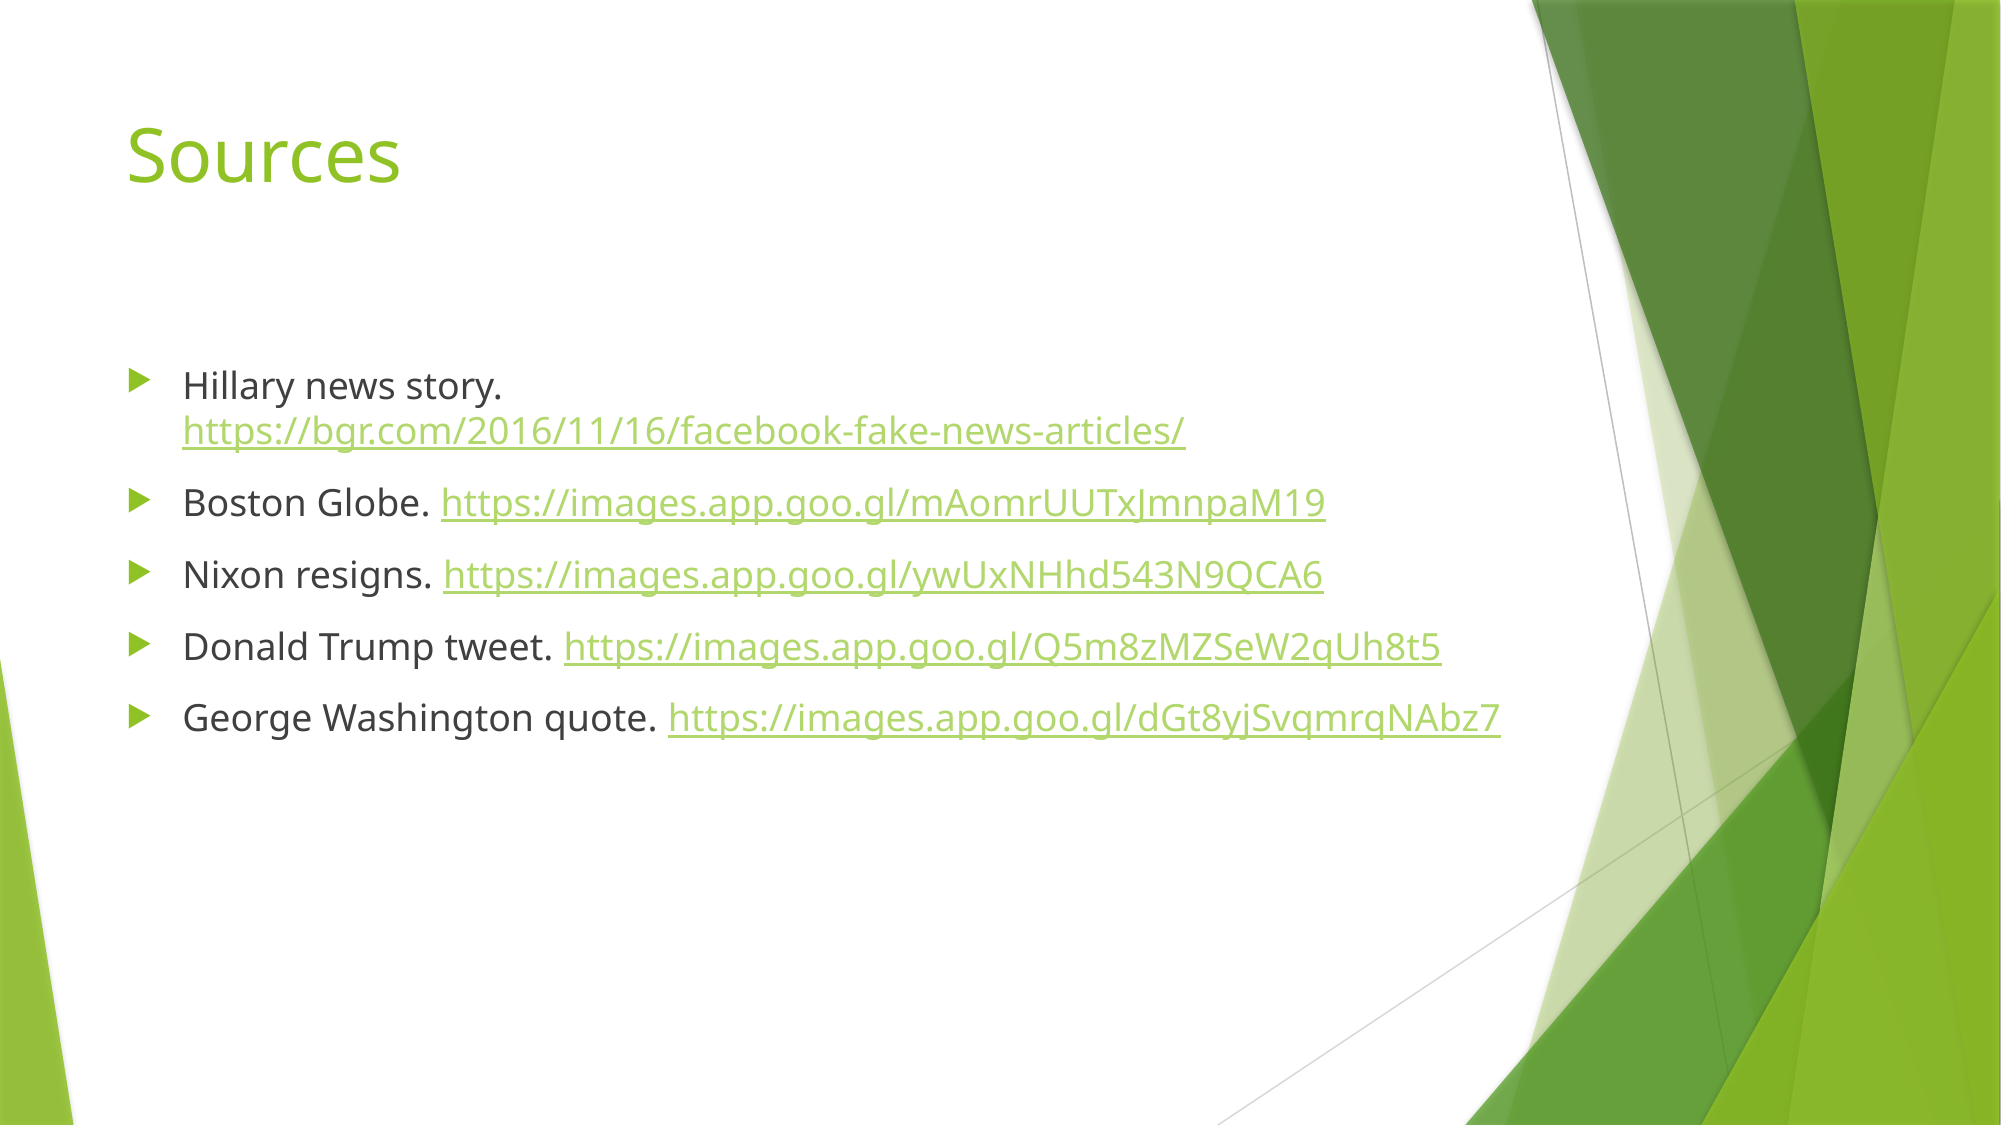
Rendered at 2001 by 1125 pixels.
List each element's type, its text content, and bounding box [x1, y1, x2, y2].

list Hillary news story. https://bgr.com/2016/11/16/facebook-fake-news-articles/ Boston Globe. https://images.app.goo.gl/mAomrUUTxJmnpaM19 Nixon resigns. https://images.app.goo.gl/ywUxNHhd543N9QCA6 Donald Trump tweet. https://images.app.goo.gl/Q5m8zMZSeW2qUh8t5 George Washington quote. https://images.app.goo.gl/dGt8yjSvqmrqNAbz7 [111, 354, 1522, 992]
title Sources [111, 99, 1522, 317]
